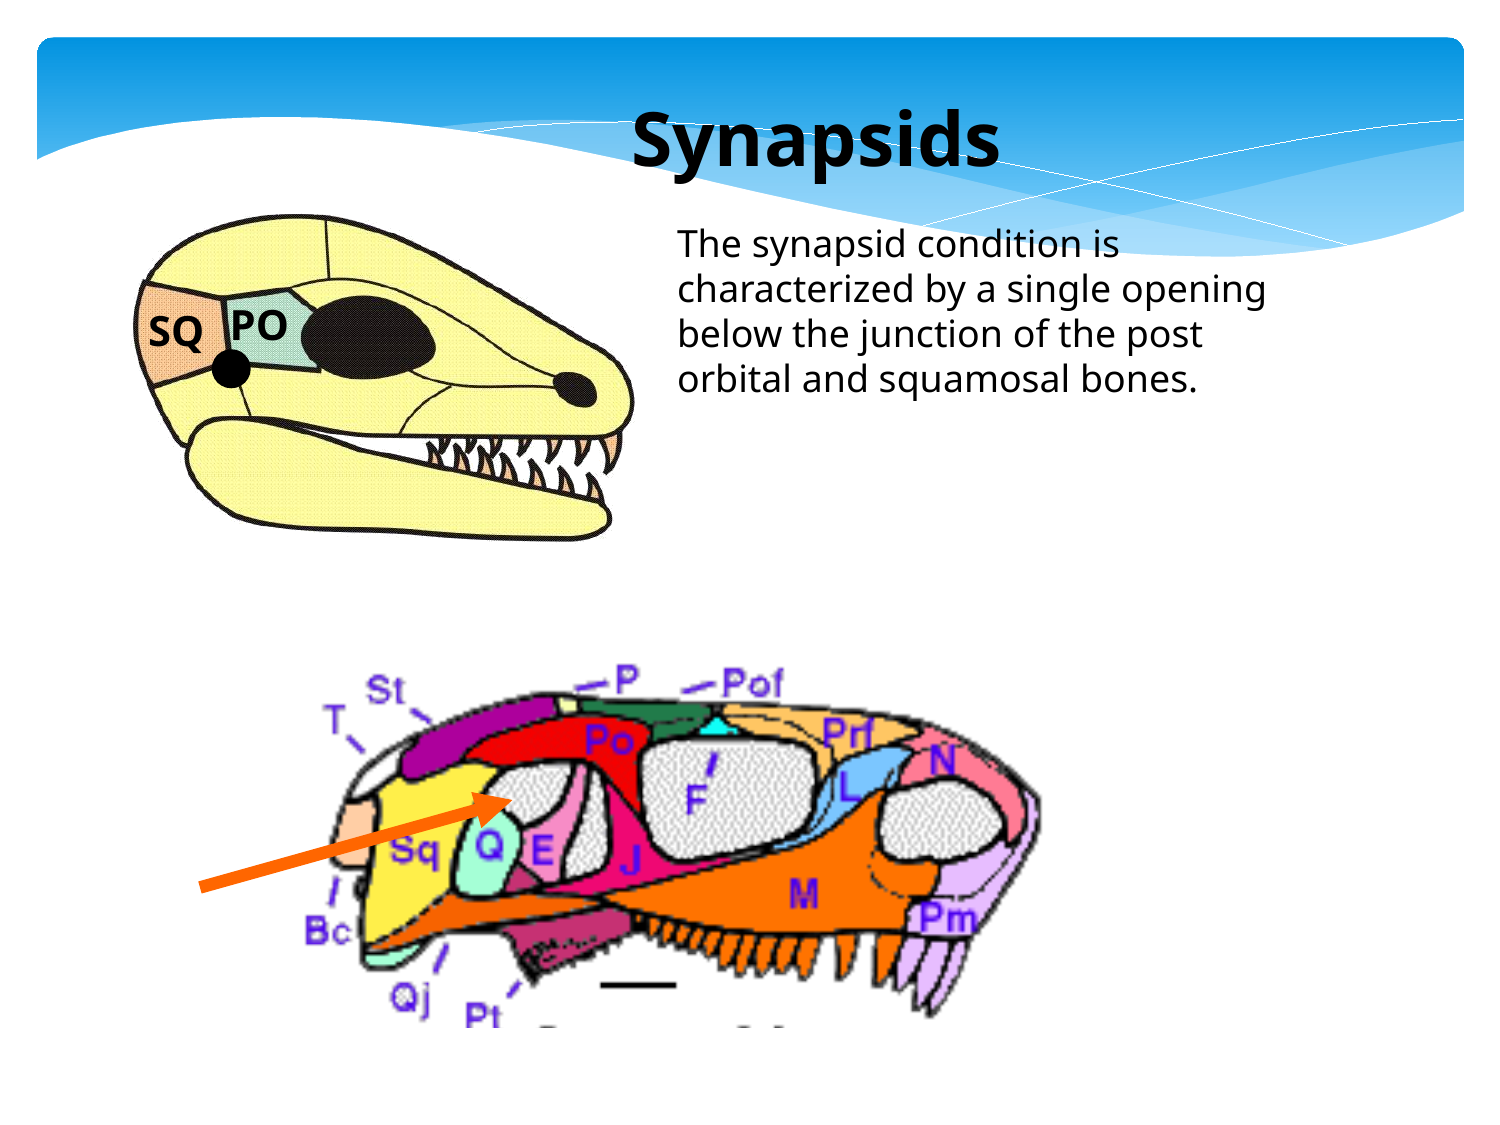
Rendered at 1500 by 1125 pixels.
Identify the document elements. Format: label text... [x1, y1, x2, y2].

picture [112, 174, 676, 570]
text_box Synapsids [616, 84, 1017, 190]
text_box The synapsid condition is characterized by a single opening below the junction of the post orbital and squamosal bones. [681, 212, 1340, 453]
picture [299, 662, 1076, 1028]
